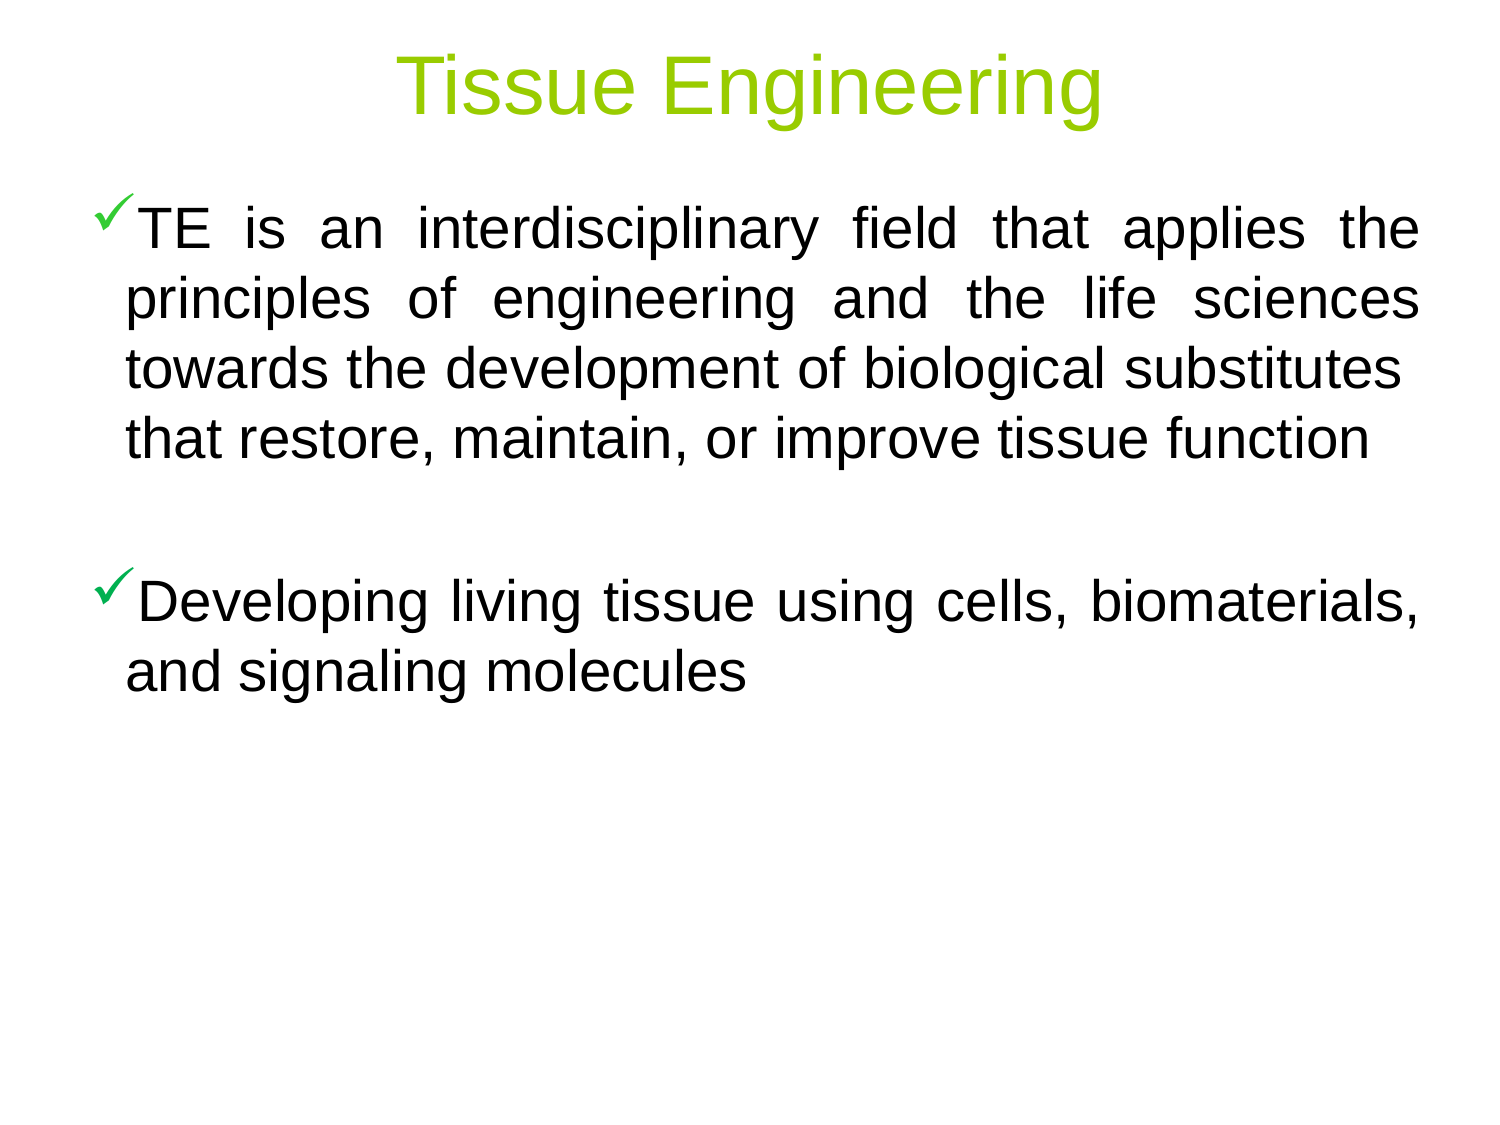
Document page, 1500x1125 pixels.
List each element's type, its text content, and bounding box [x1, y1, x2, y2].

text_box TE is an interdisciplinary field that applies the principles of engineering and the life sciences towards the development of biological substitutes that restore, maintain, or improve tissue function Developing living tissue using cells, biomaterials, and signaling molecules [74, 182, 1438, 750]
title Tissue Engineering [112, 37, 1388, 126]
